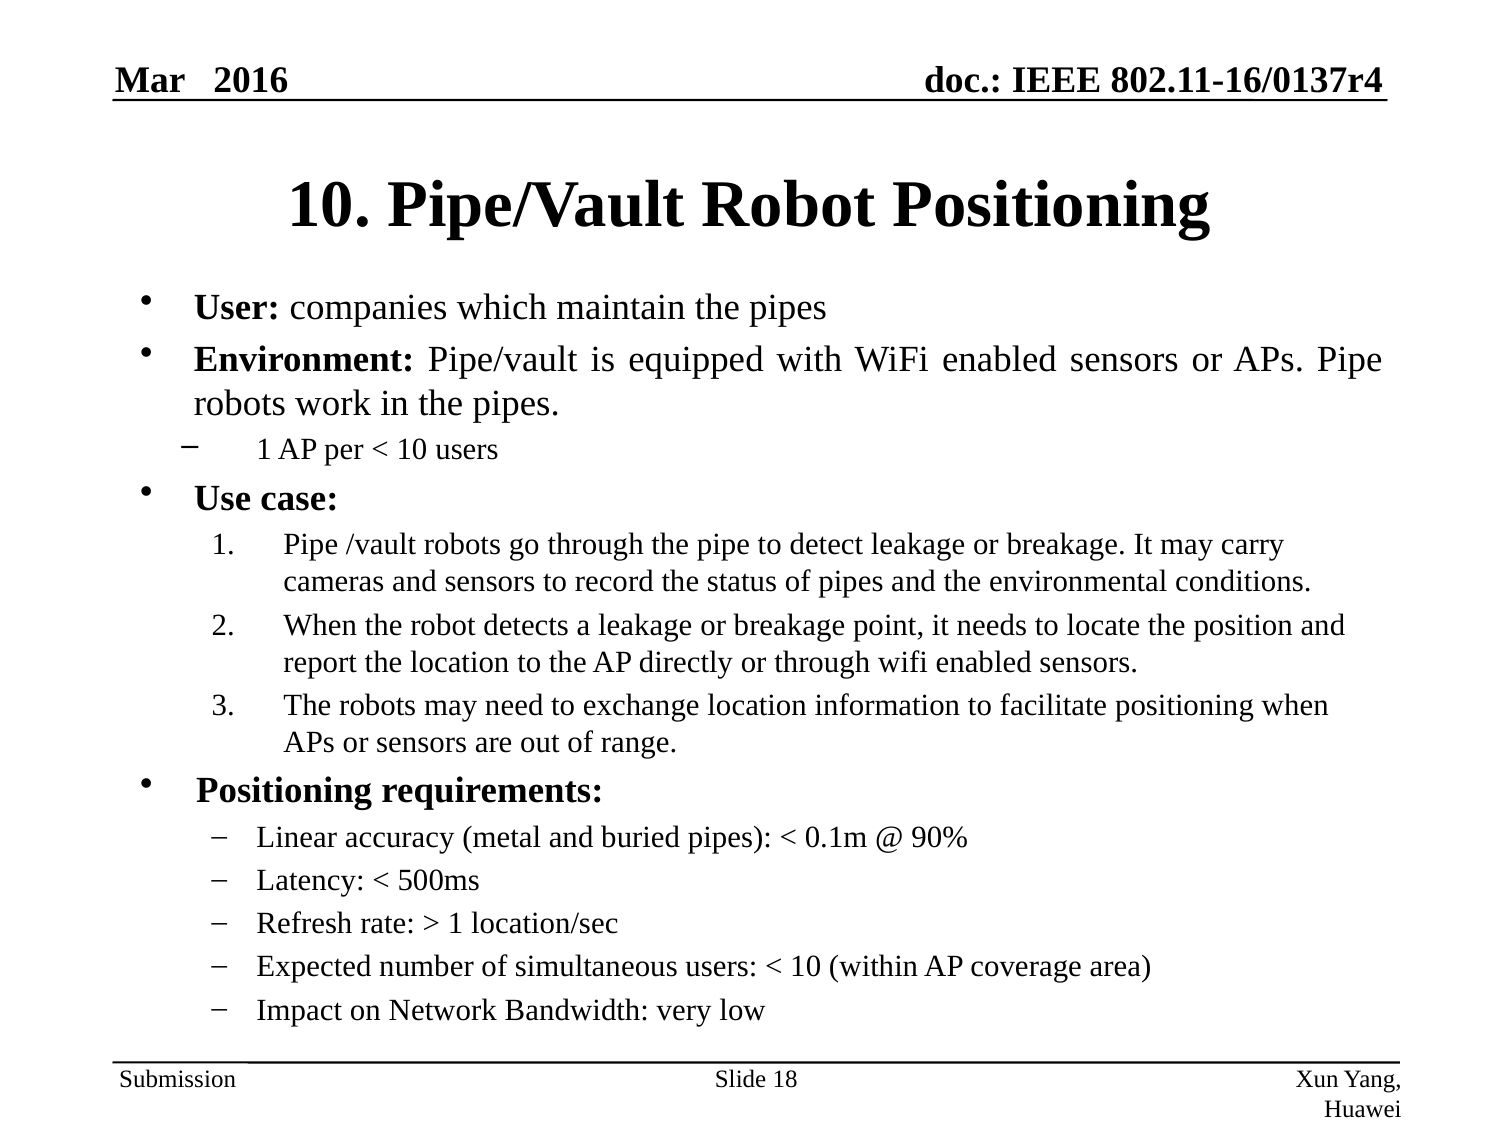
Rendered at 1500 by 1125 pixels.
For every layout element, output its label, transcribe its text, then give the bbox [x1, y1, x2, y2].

slide_number Slide 18 [712, 1062, 800, 1093]
title 10. Pipe/Vault Robot Positioning [112, 112, 1388, 288]
list User: companies which maintain the pipes Environment: Pipe/vault is equipped with WiFi enabled sensors or APs. Pipe robots work in the pipes. 1 AP per < 10 users Use case: Pipe /vault robots go through the pipe to detect leakage or breakage. It may carry cameras and sensors to record the status of pipes and the environmental conditions. When the robot detects a leakage or breakage point, it needs to locate the position and report the location to the AP directly or through wifi enabled sensors. The robots may need to exchange location information to facilitate positioning when APs or sensors are out of range. Positioning requirements: Linear accuracy (metal and buried pipes): < 0.1m @ 90% Latency: < 500ms Refresh rate: > 1 location/sec Expected number of simultaneous users: < 10 (within AP coverage area) Impact on Network Bandwidth: very low [125, 275, 1400, 1050]
footer Xun Yang, Huawei [1223, 1062, 1402, 1093]
